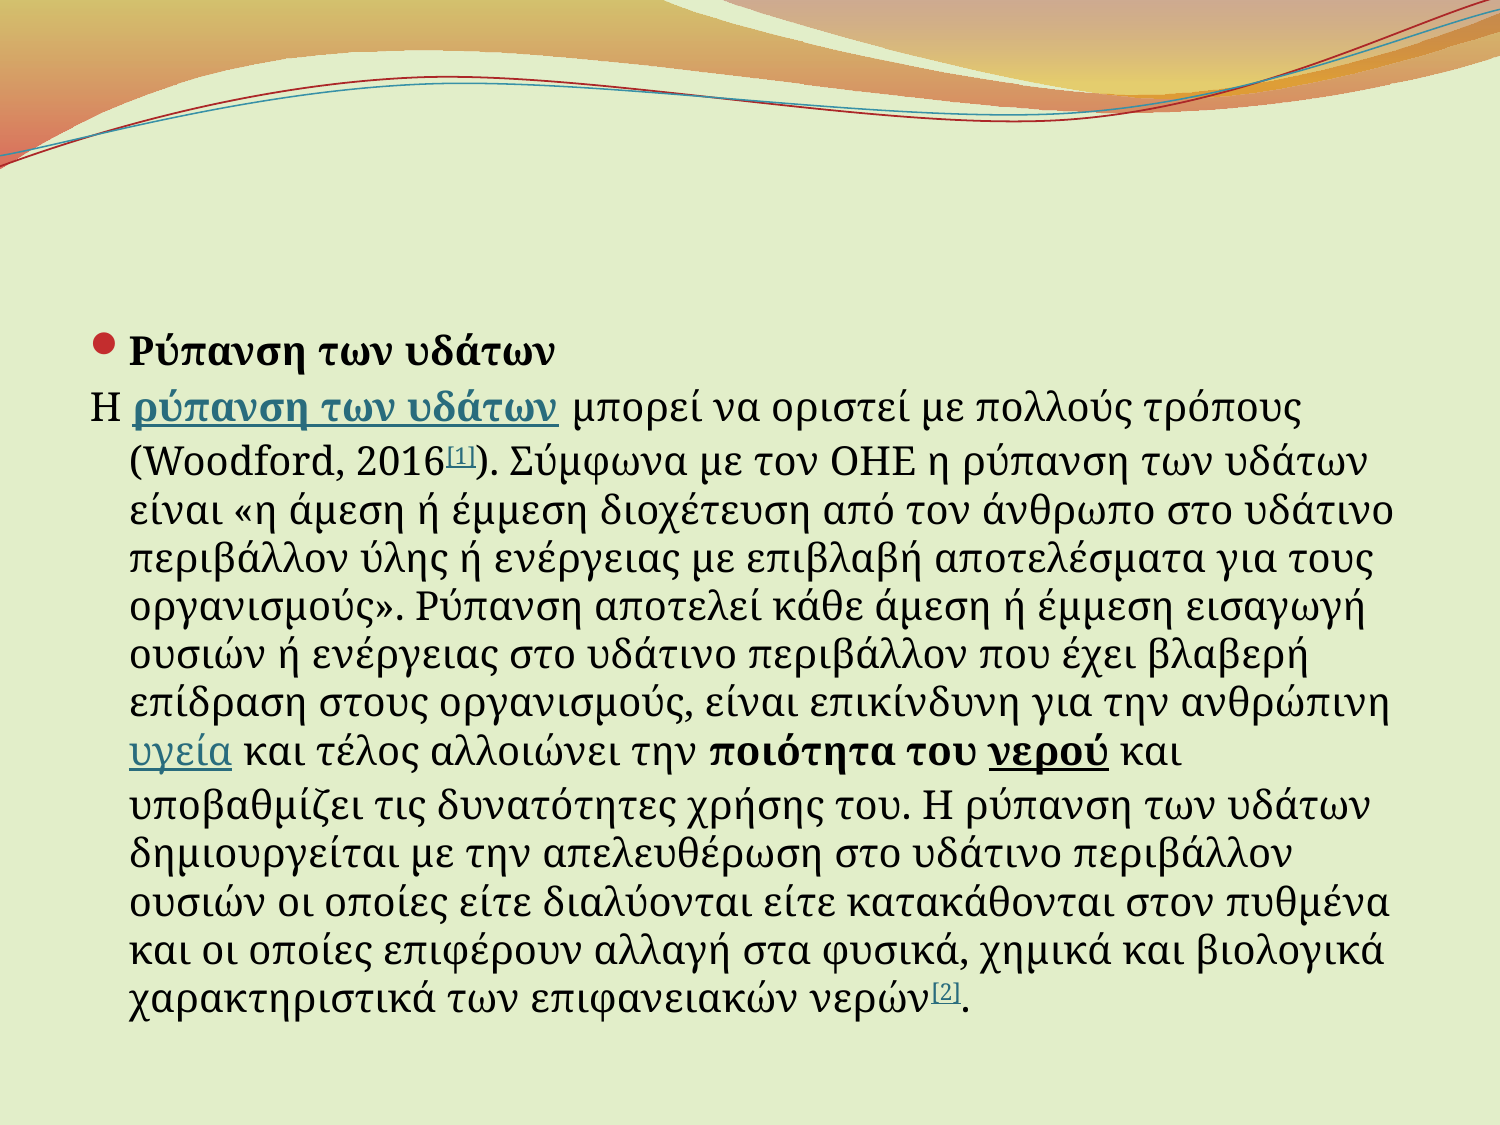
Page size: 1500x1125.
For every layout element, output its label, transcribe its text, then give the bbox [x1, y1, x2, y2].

list Ρύπανση των υδάτων Η ρύπανση των υδάτων μπορεί να οριστεί με πολλούς τρόπους (Woodford, 2016[1]). Σύμφωνα με τον ΟΗΕ η ρύπανση των υδάτων είναι «η άμεση ή έμμεση διοχέτευση από τον άνθρωπο στο υδάτινο περιβάλλον ύλης ή ενέργειας με επιβλαβή αποτελέσματα για τους οργανισμούς». Ρύπανση αποτελεί κάθε άμεση ή έμμεση εισαγωγή ουσιών ή ενέργειας στο υδάτινο περιβάλλον που έχει βλαβερή επίδραση στους οργανισμούς, είναι επικίνδυνη για την ανθρώπινη υγεία και τέλος αλλοιώνει την ποιότητα του νερού και υποβαθμίζει τις δυνατότητες χρήσης του. Η ρύπανση των υδάτων δημιουργείται με την απελευθέρωση στο υδάτινο περιβάλλον ουσιών οι οποίες είτε διαλύονται είτε κατακάθονται στον πυθμένα και οι οποίες επιφέρουν αλλαγή στα φυσικά, χημικά και βιολογικά χαρακτηριστικά των επιφανειακών νερών[2]. [75, 317, 1425, 1038]
